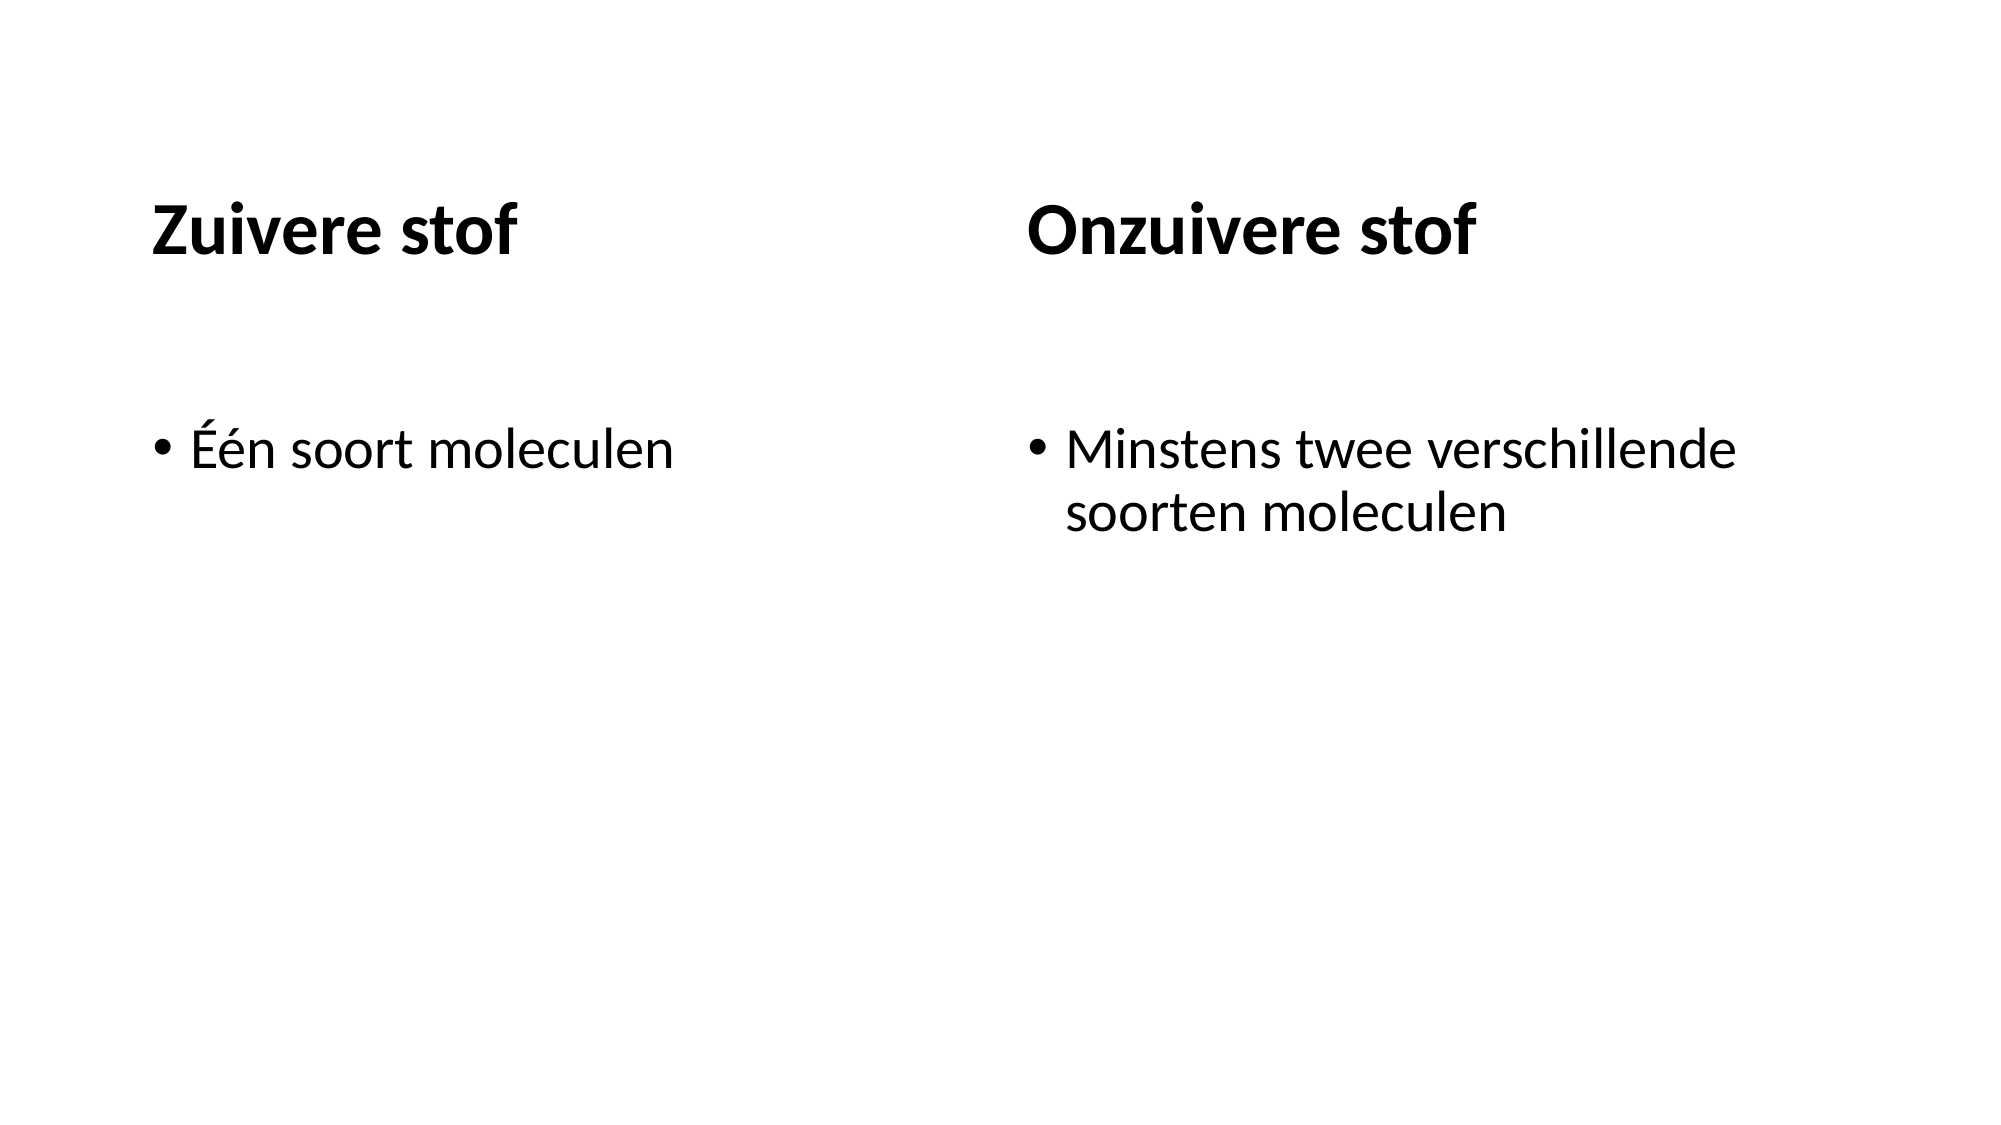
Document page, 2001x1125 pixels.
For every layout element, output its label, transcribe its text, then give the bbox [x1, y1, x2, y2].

list Onzuivere stof [1012, 143, 1863, 279]
list Één soort moleculen [137, 410, 984, 1016]
list Minstens twee verschillende soorten moleculen [1012, 410, 1863, 1016]
list Zuivere stof [137, 143, 984, 279]
